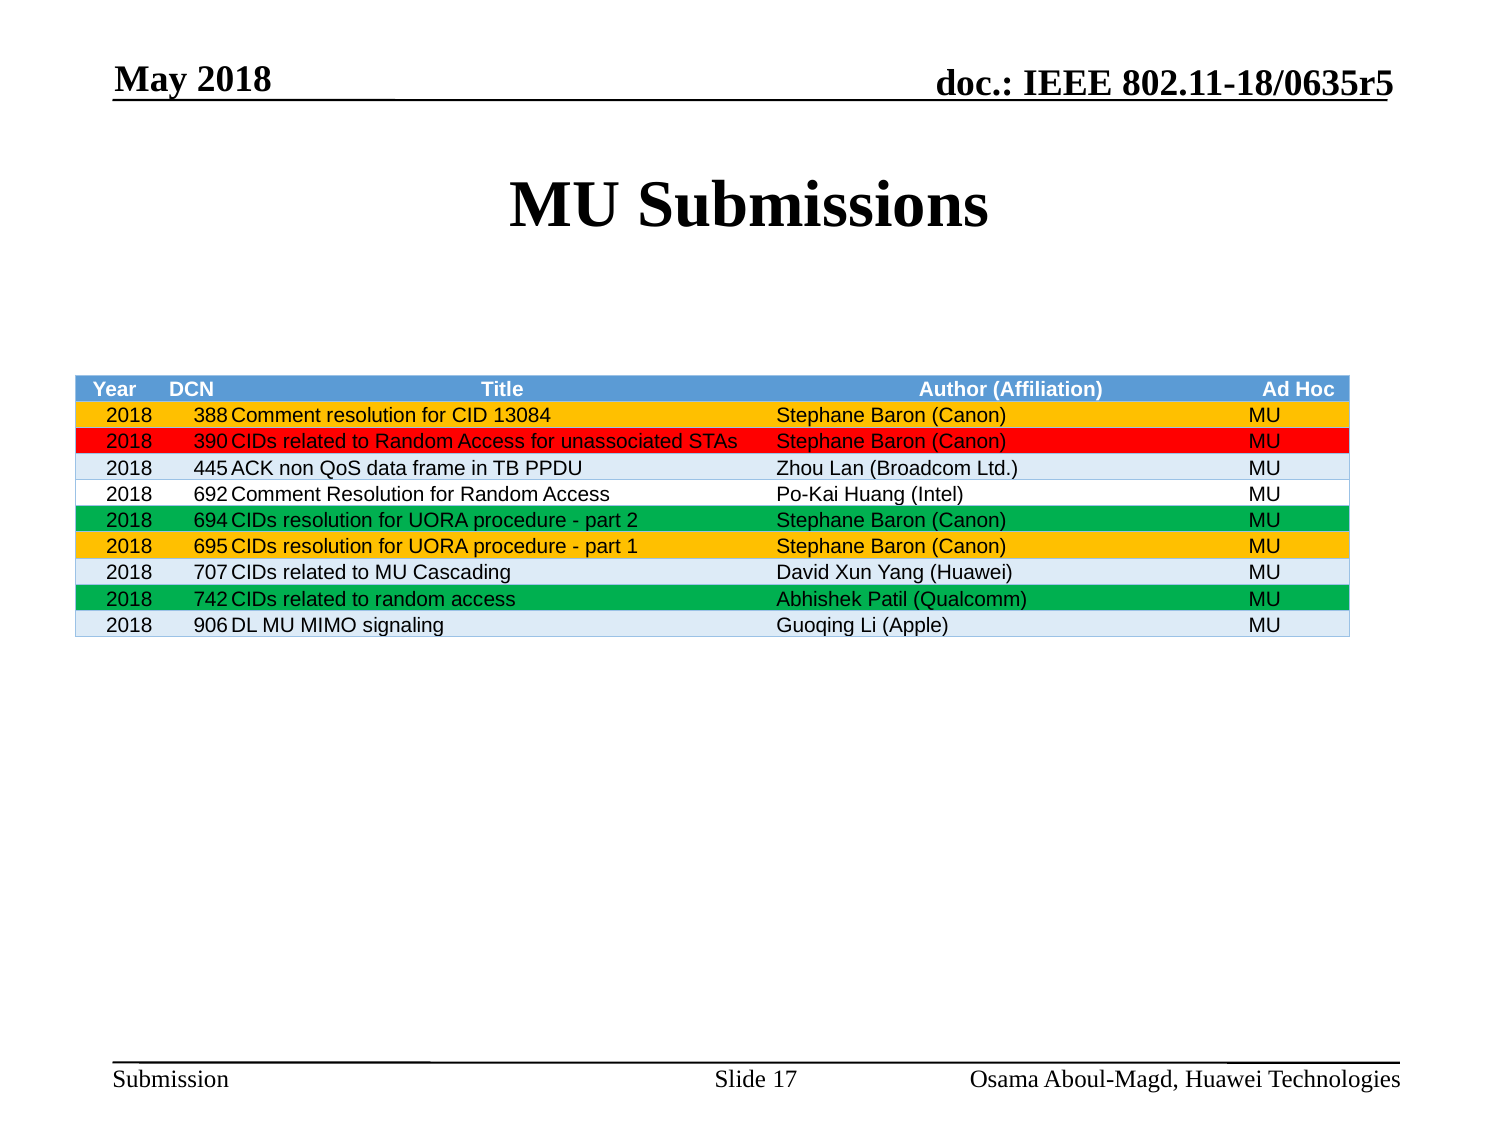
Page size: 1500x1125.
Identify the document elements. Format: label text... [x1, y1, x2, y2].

table_cell MU [1247, 480, 1349, 505]
table_cell 695 [154, 532, 230, 558]
table_cell 445 [154, 454, 230, 479]
table_cell MU [1247, 454, 1349, 479]
table_cell Zhou Lan (Broadcom Ltd.) [775, 454, 1247, 479]
table_cell Comment Resolution for Random Access [230, 480, 775, 505]
table_cell MU [1247, 506, 1349, 531]
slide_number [114, 54, 423, 100]
title MU Submissions [112, 112, 1388, 288]
table_cell ACK non QoS data frame in TB PPDU [230, 454, 775, 479]
table_cell 2018 [76, 532, 154, 558]
table_cell Guoqing Li (Apple) [775, 611, 1247, 636]
table_cell 707 [154, 559, 230, 584]
table_cell 742 [154, 585, 230, 610]
table_cell MU [1247, 402, 1349, 427]
slide_number Slide 17 [712, 1061, 800, 1123]
table_cell 2018 [76, 428, 154, 453]
table_cell CIDs related to MU Cascading [230, 559, 775, 584]
table_cell MU [1247, 559, 1349, 584]
table_cell Stephane Baron (Canon) [775, 402, 1247, 427]
table_cell Stephane Baron (Canon) [775, 506, 1247, 531]
table_cell Stephane Baron (Canon) [775, 428, 1247, 453]
table_cell 692 [154, 480, 230, 505]
table_cell 906 [154, 611, 230, 636]
table_cell Abhishek Patil (Qualcomm) [775, 585, 1247, 610]
table_header DCN [154, 376, 230, 401]
table_header Ad Hoc [1247, 376, 1349, 401]
table_cell 2018 [76, 585, 154, 610]
table_header Author (Affiliation) [775, 376, 1247, 401]
table_cell Stephane Baron (Canon) [775, 532, 1247, 558]
table_cell MU [1247, 428, 1349, 453]
table_cell 390 [154, 428, 230, 453]
table_cell MU [1247, 585, 1349, 610]
table_cell MU [1247, 611, 1349, 636]
table_cell 2018 [76, 454, 154, 479]
table_cell 2018 [76, 559, 154, 584]
table_cell CIDs resolution for UORA procedure - part 2 [230, 506, 775, 531]
table_cell 2018 [76, 402, 154, 427]
table_header Title [230, 376, 775, 401]
table_cell 2018 [76, 611, 154, 636]
table_cell 388 [154, 402, 230, 427]
table_cell CIDs resolution for UORA procedure - part 1 [230, 532, 775, 558]
table_cell DL MU MIMO signaling [230, 611, 775, 636]
table_cell CIDs related to random access [230, 585, 775, 610]
table_cell 2018 [76, 506, 154, 531]
table_cell David Xun Yang (Huawei) [775, 559, 1247, 584]
table_cell Comment resolution for CID 13084 [230, 402, 775, 427]
table_cell 2018 [76, 480, 154, 505]
table_cell MU [1247, 532, 1349, 558]
table_cell 694 [154, 506, 230, 531]
footer Osama Aboul-Magd, Huawei Technologies [878, 1061, 1402, 1093]
table_header Year [76, 376, 154, 401]
table_cell Po-Kai Huang (Intel) [775, 480, 1247, 505]
table_cell CIDs related to Random Access for unassociated STAs [230, 428, 775, 453]
